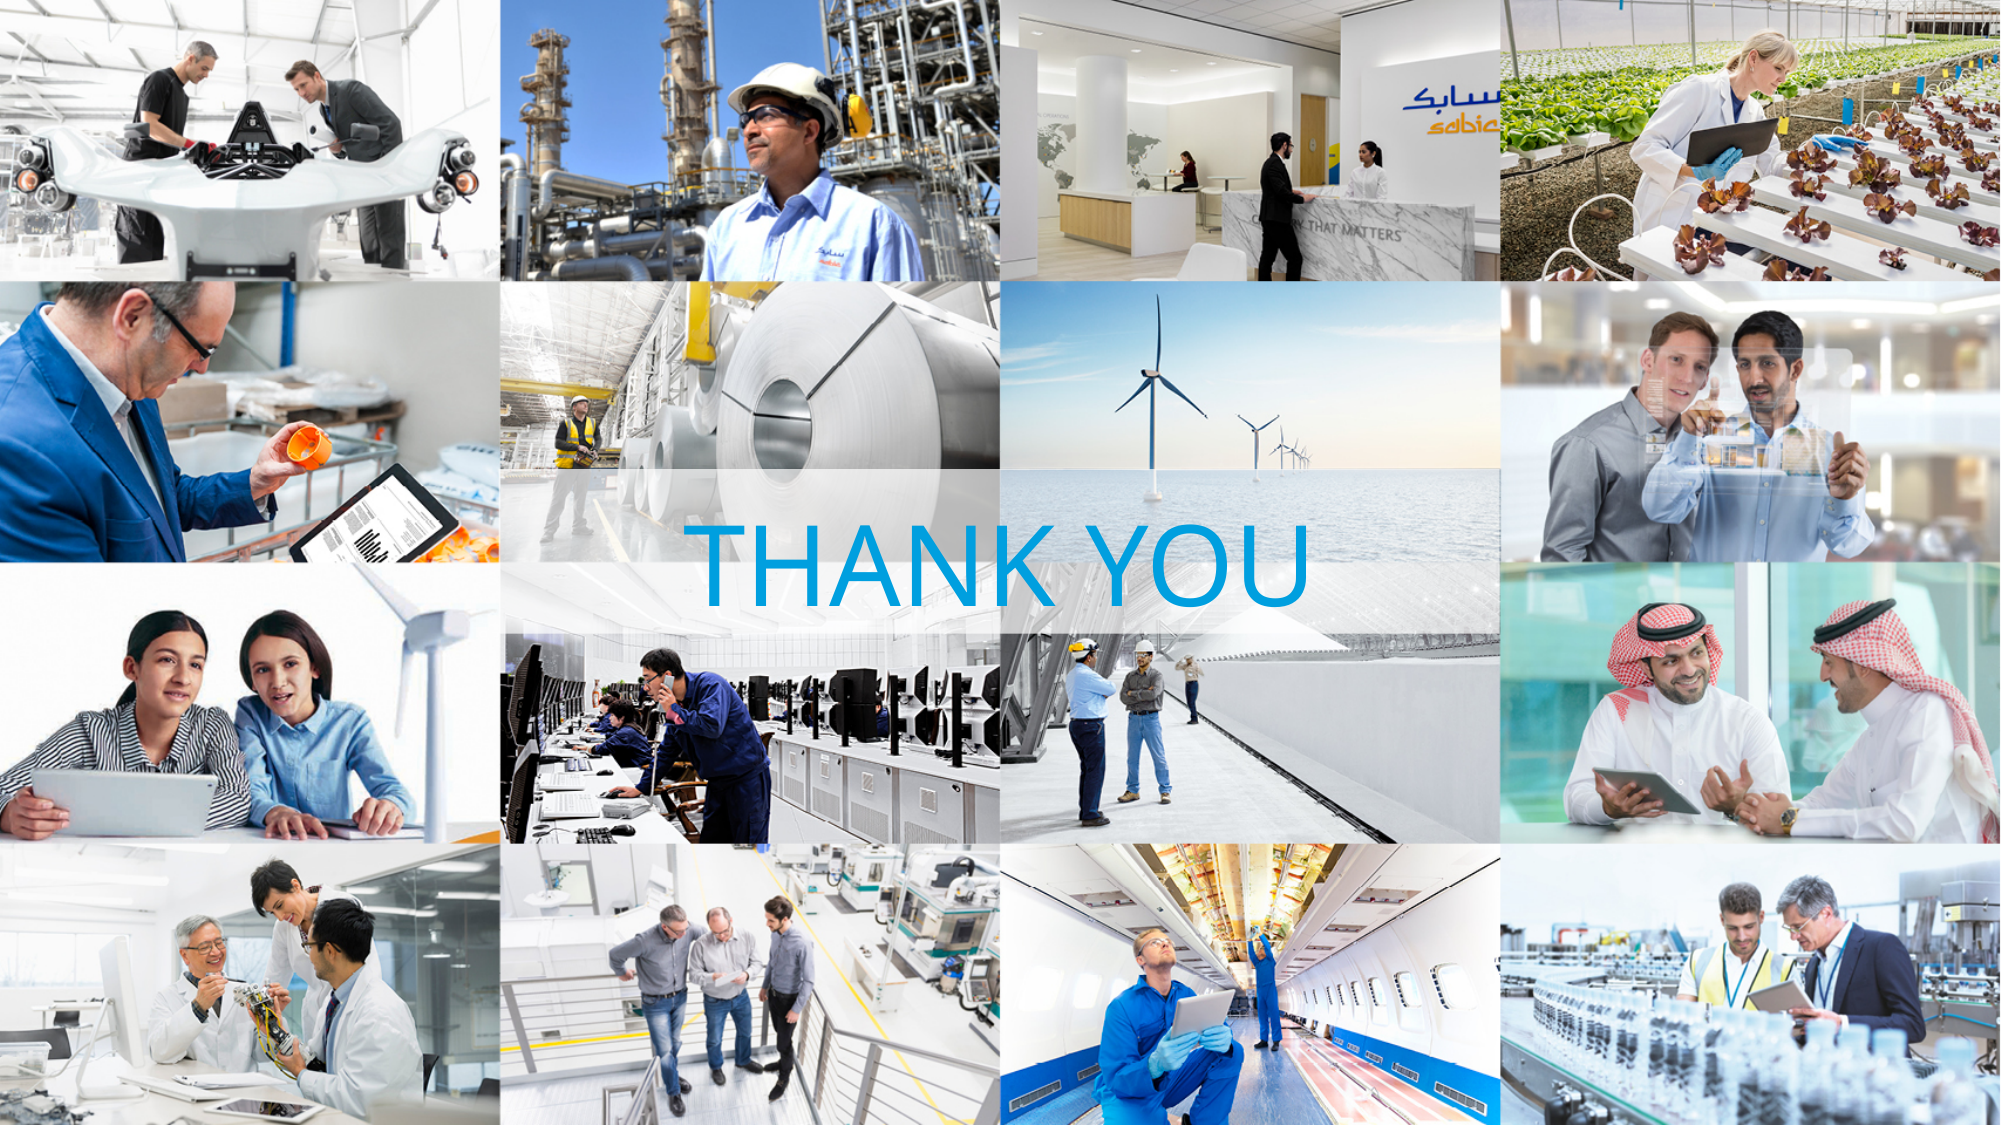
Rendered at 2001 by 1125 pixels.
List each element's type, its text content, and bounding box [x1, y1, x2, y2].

list Thank you [499, 480, 1502, 617]
picture [0, 0, 2001, 1125]
